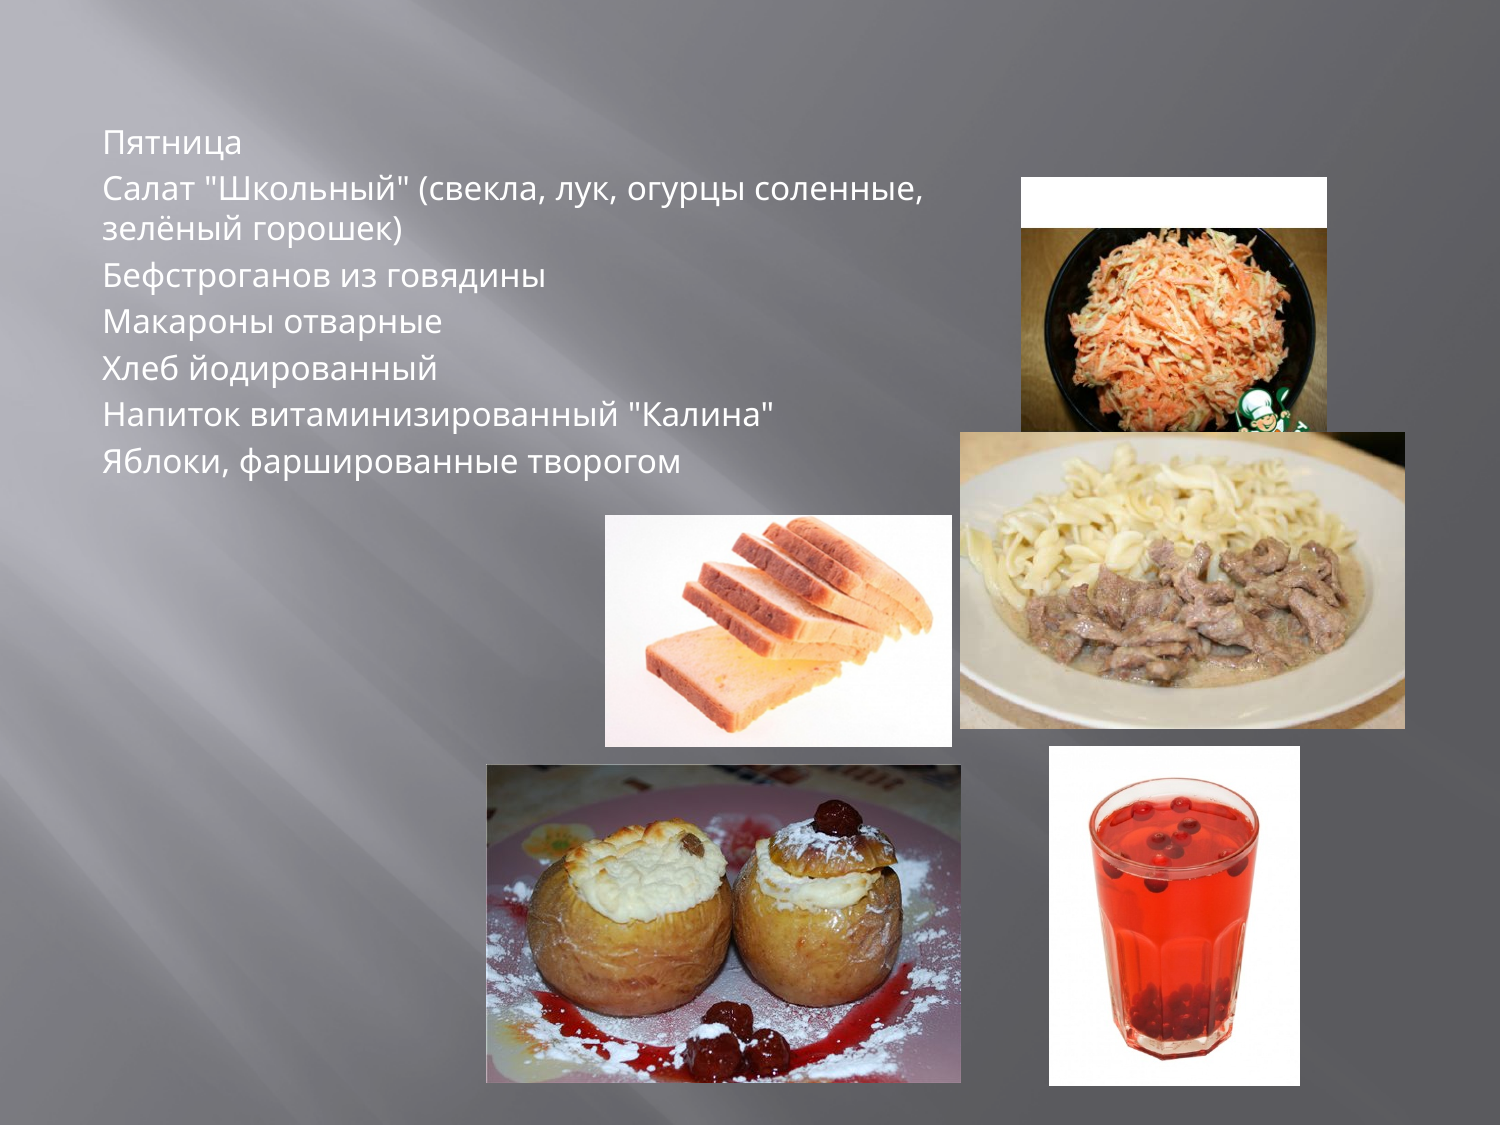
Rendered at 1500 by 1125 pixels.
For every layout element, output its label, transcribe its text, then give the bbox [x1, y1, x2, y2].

picture [1049, 745, 1300, 1086]
picture [486, 764, 961, 1083]
picture [604, 514, 952, 747]
picture [960, 177, 1405, 729]
list Пятница Салат "Школьный" (свекла, лук, огурцы соленные, зелёный горошек) Бефстроганов из говядины Макароны отварные Хлеб йодированный Напиток витаминизированный "Калина" Яблоки, фаршированные творогом [64, 113, 988, 497]
